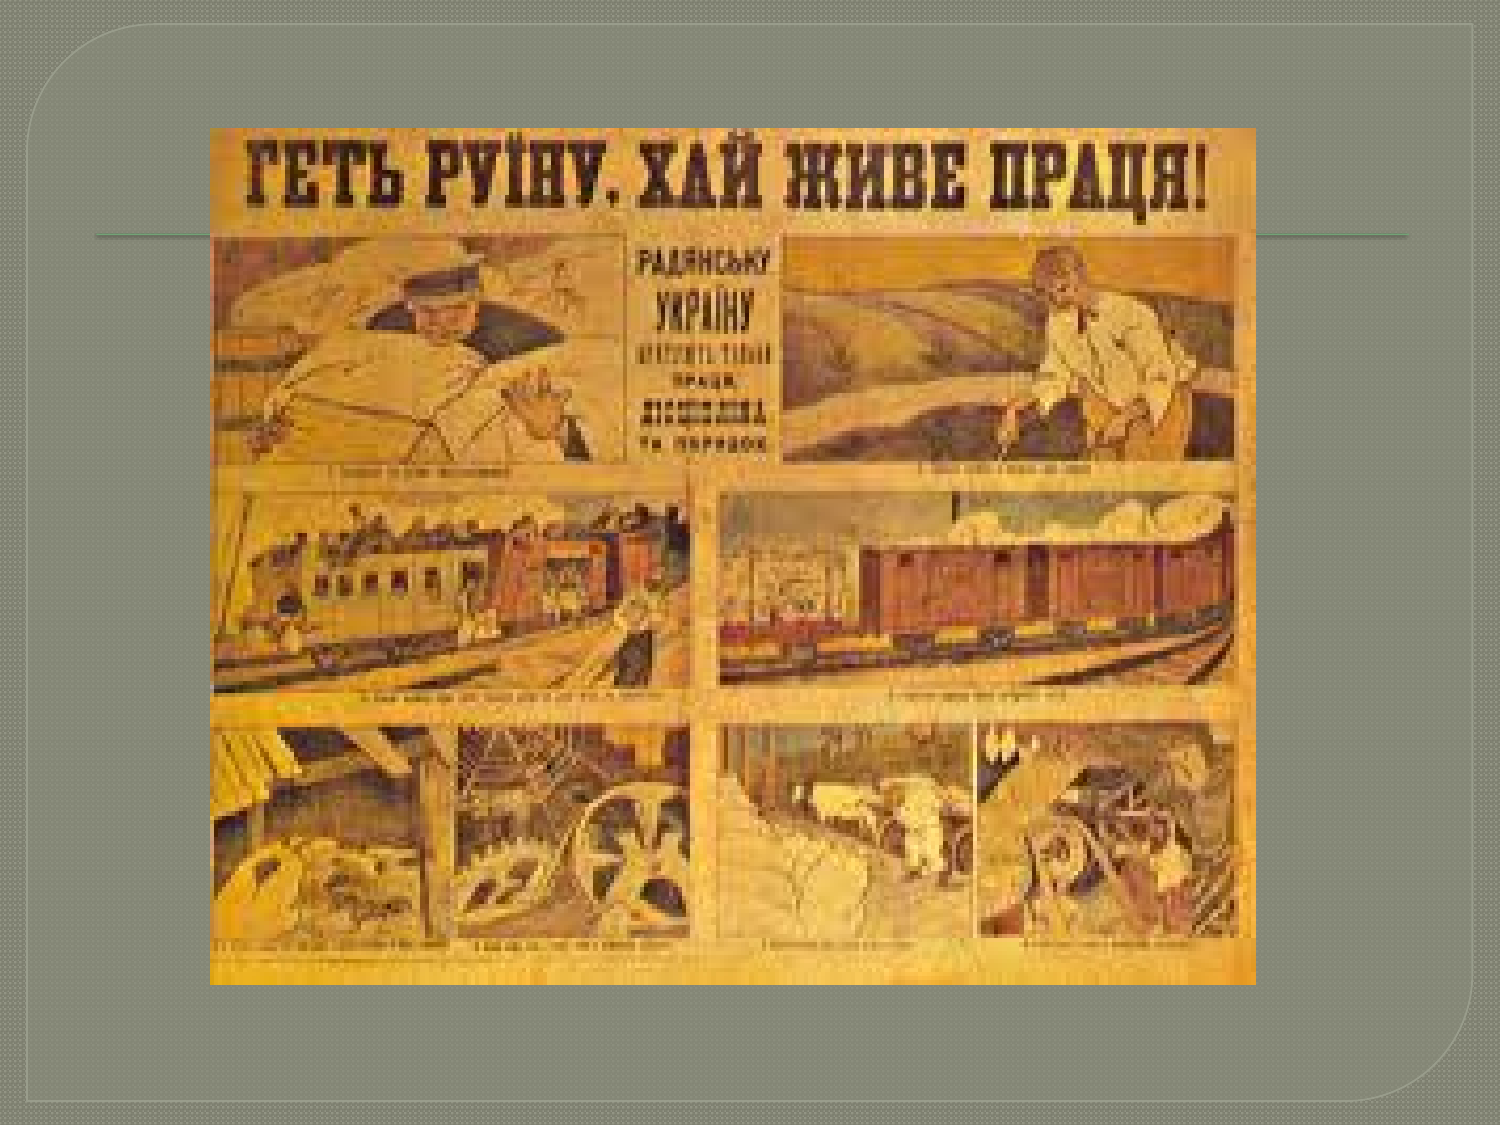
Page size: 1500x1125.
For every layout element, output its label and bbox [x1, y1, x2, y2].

picture [210, 128, 1257, 985]
